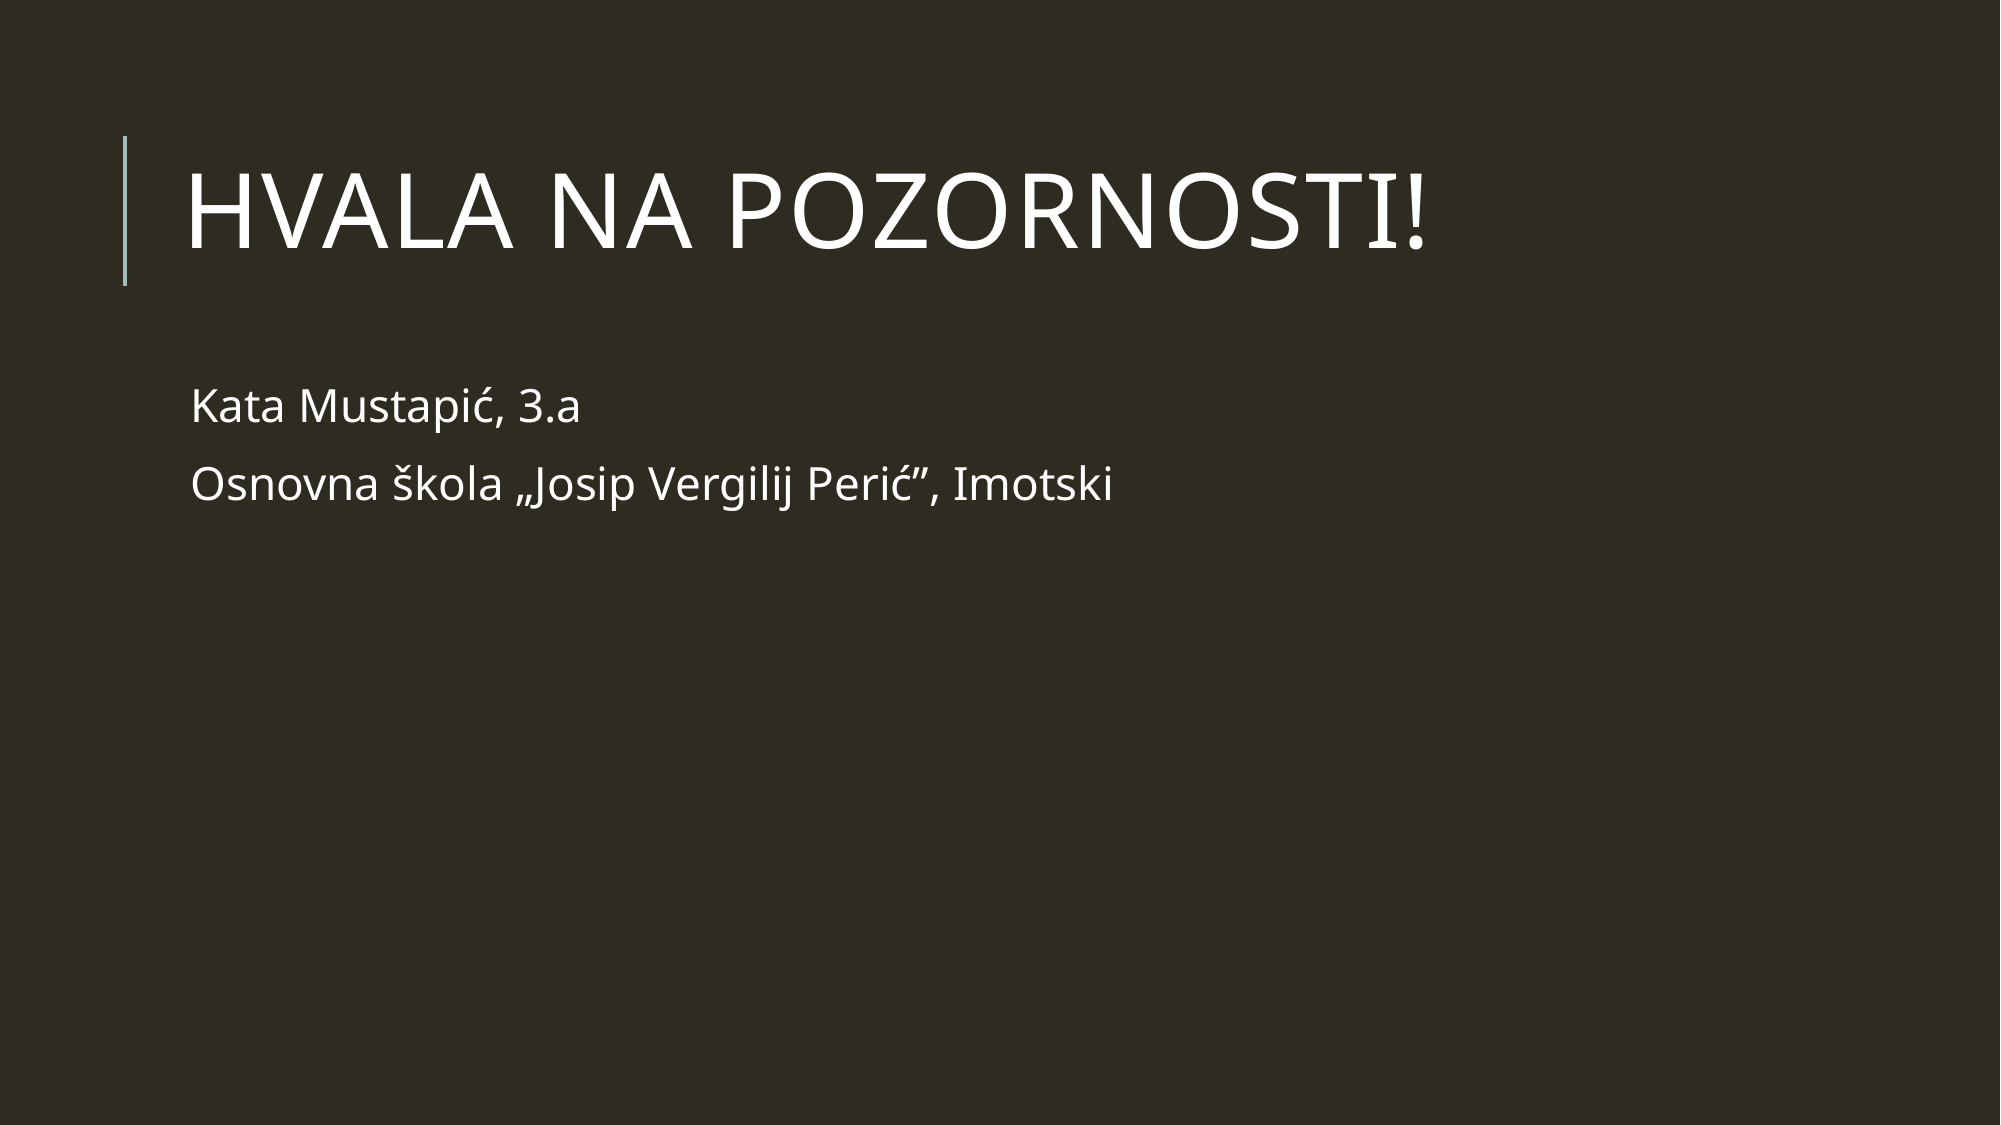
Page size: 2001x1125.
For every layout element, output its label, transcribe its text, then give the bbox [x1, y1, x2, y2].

title HVALA NA POZORNOSTI! [168, 96, 1763, 342]
list Kata Mustapić, 3.a Osnovna škola „Josip Vergilij Perić”, Imotski [168, 375, 1763, 1035]
